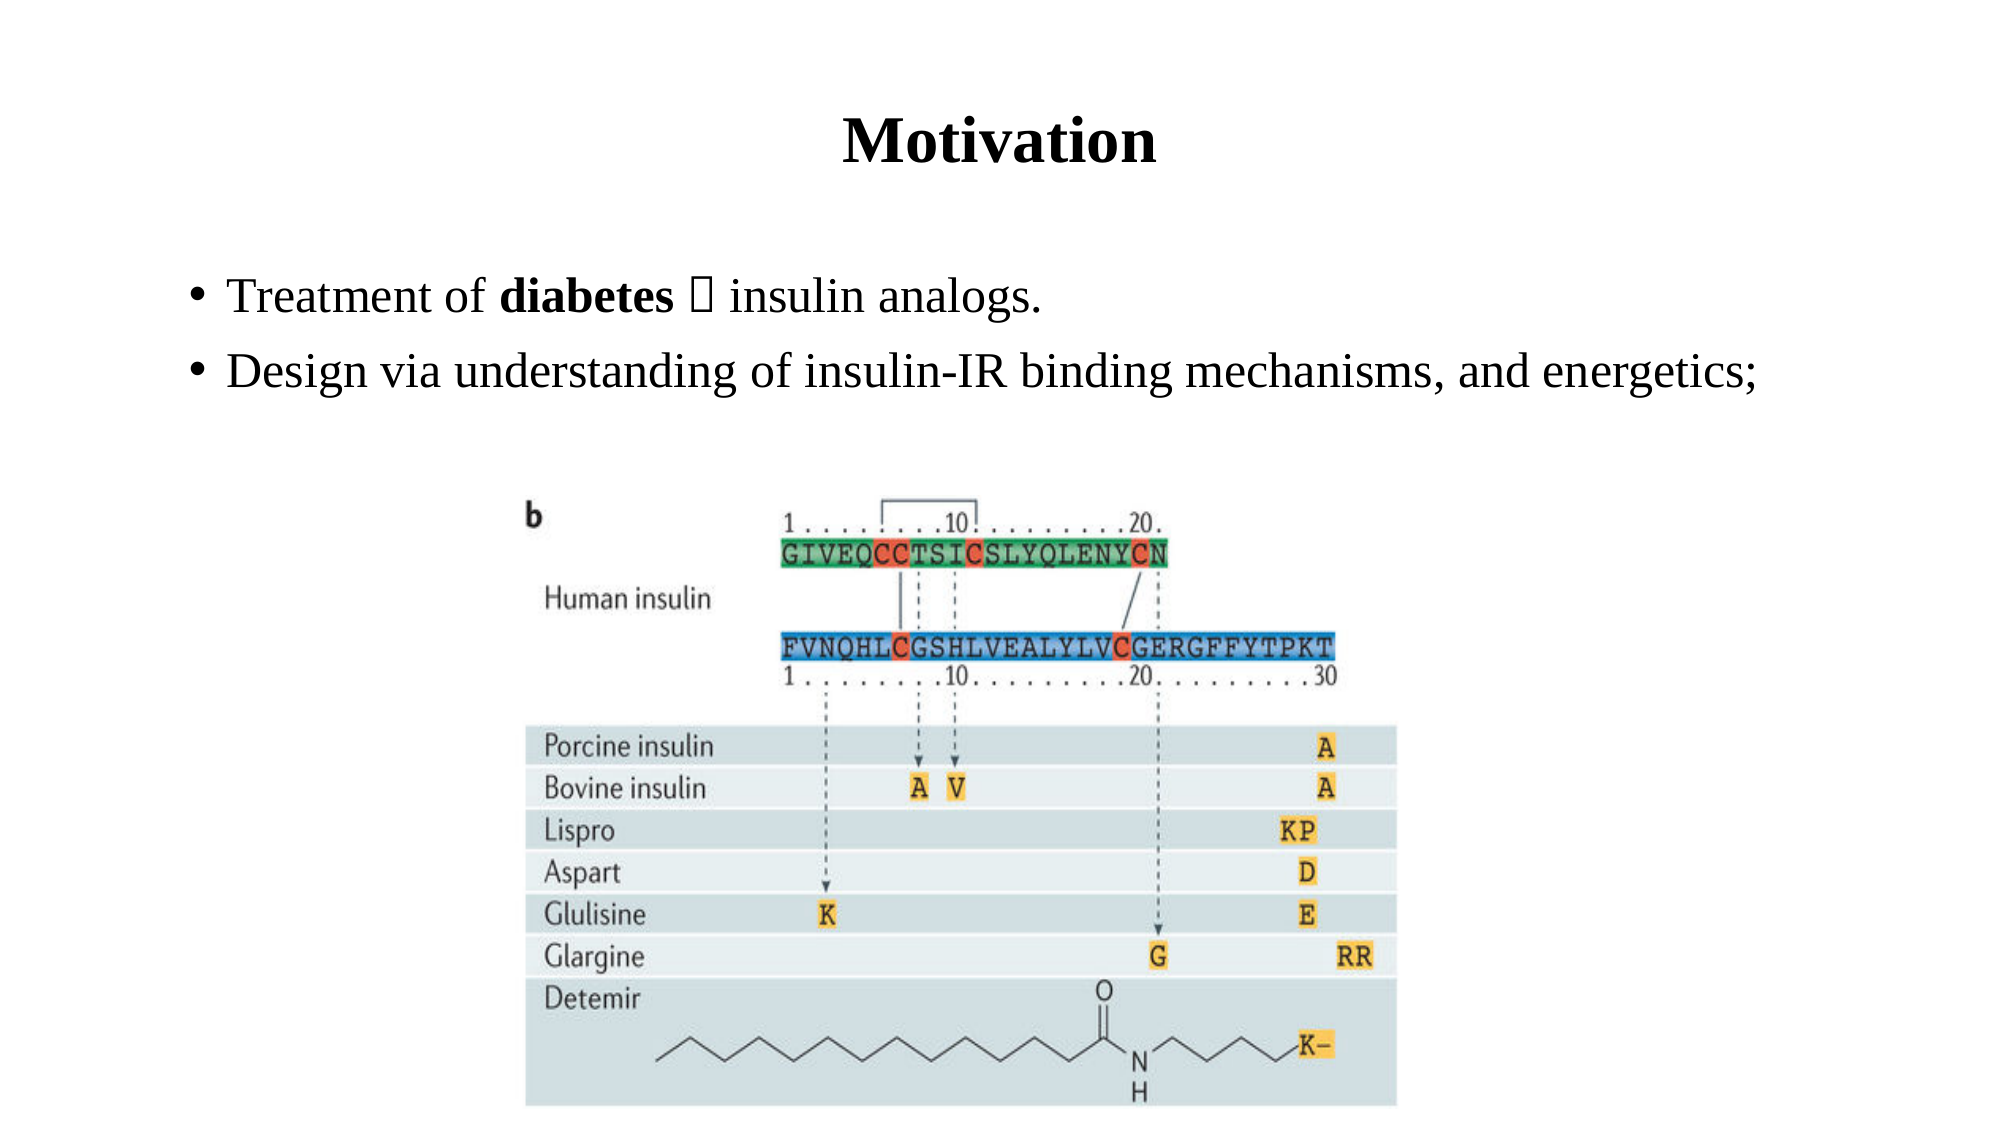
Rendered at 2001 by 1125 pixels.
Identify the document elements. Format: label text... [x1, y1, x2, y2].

title Motivation [137, 59, 1863, 223]
picture [513, 478, 1402, 1109]
list Treatment of diabetes  insulin analogs. Design via understanding of insulin-IR binding mechanisms, and energetics; [173, 261, 1899, 976]
